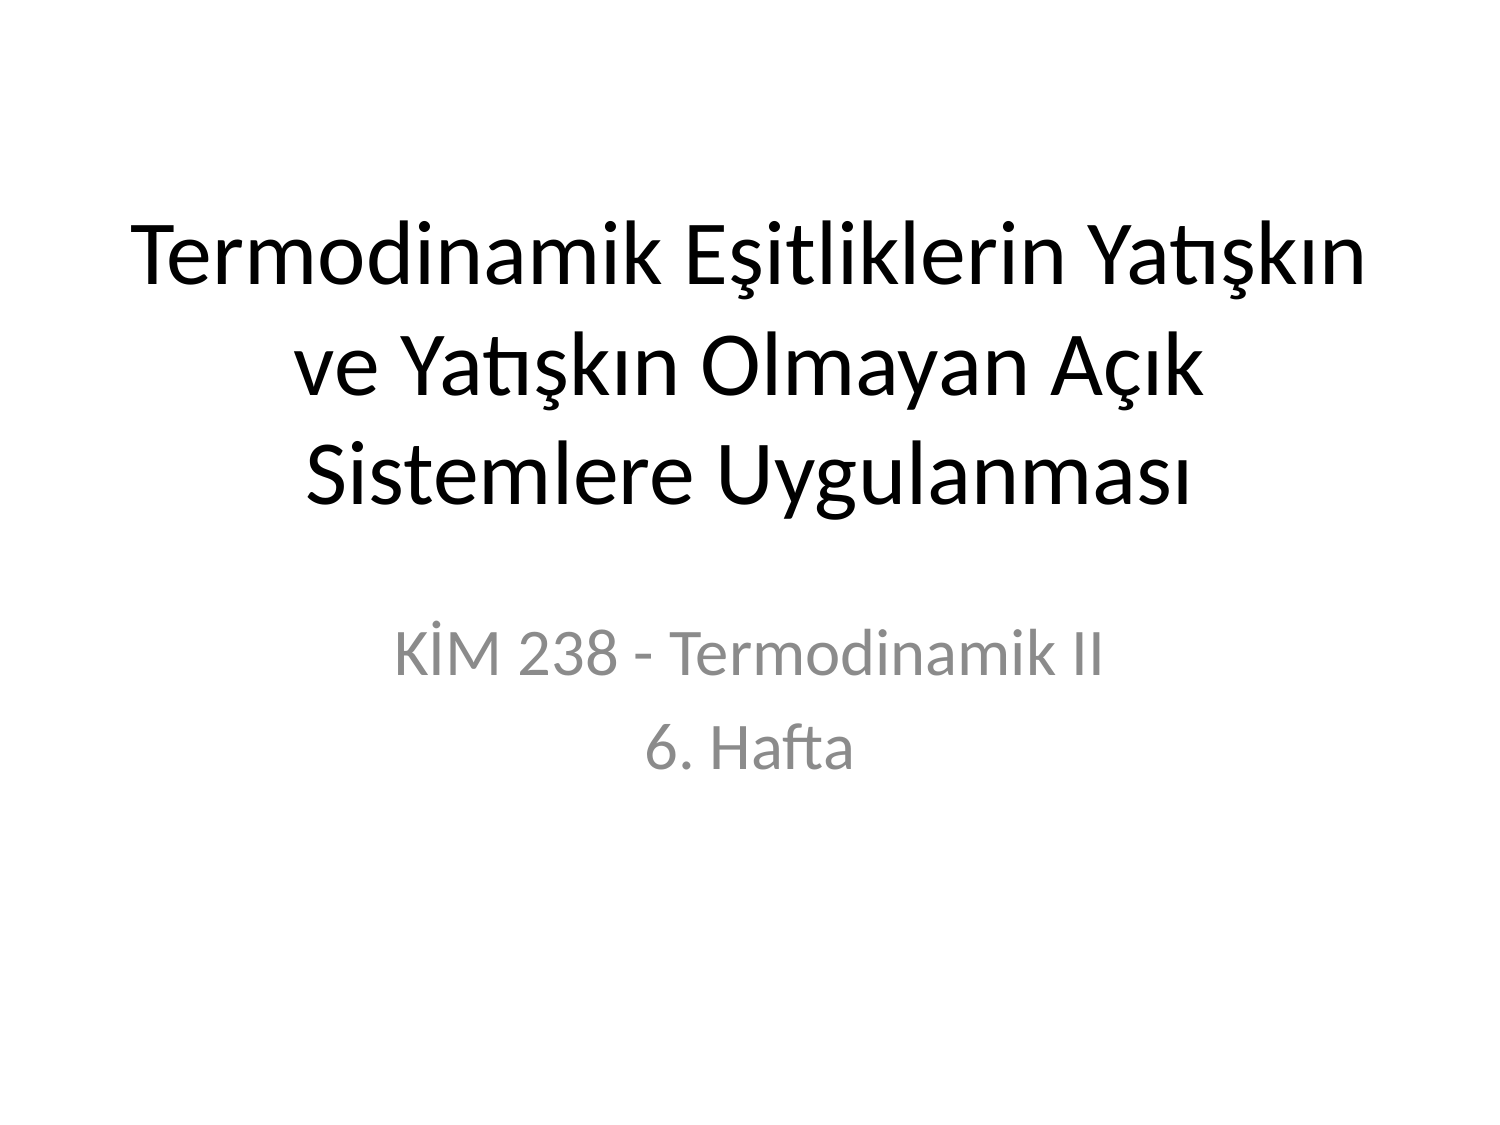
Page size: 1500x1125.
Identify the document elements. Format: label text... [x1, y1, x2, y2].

title Termodinamik Eşitliklerin Yatışkın ve Yatışkın Olmayan Açık Sistemlere Uygulanması [112, 137, 1388, 580]
subtitle KİM 238 - Termodinamik II 6. Hafta [225, 508, 1275, 796]
